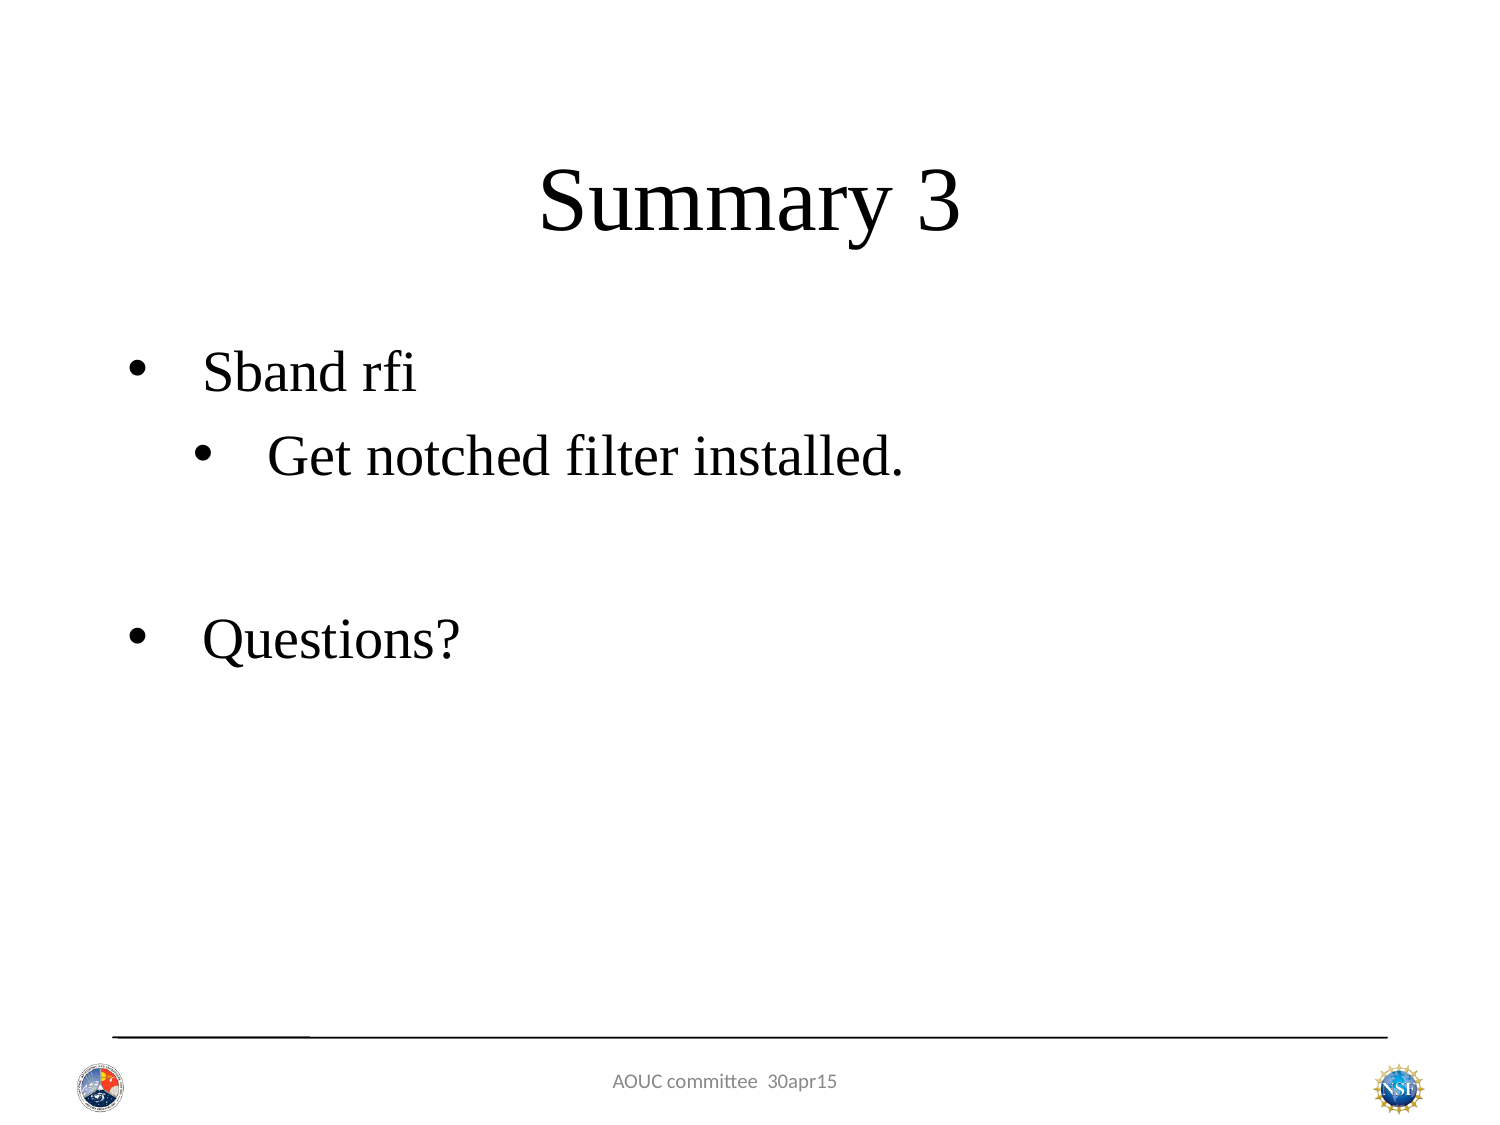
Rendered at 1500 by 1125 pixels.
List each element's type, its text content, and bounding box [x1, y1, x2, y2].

picture [1372, 1062, 1425, 1115]
picture [75, 1062, 125, 1113]
list Sband rfi Get notched filter installed. Questions? [112, 324, 1388, 1000]
title Summary 3 [112, 99, 1388, 288]
